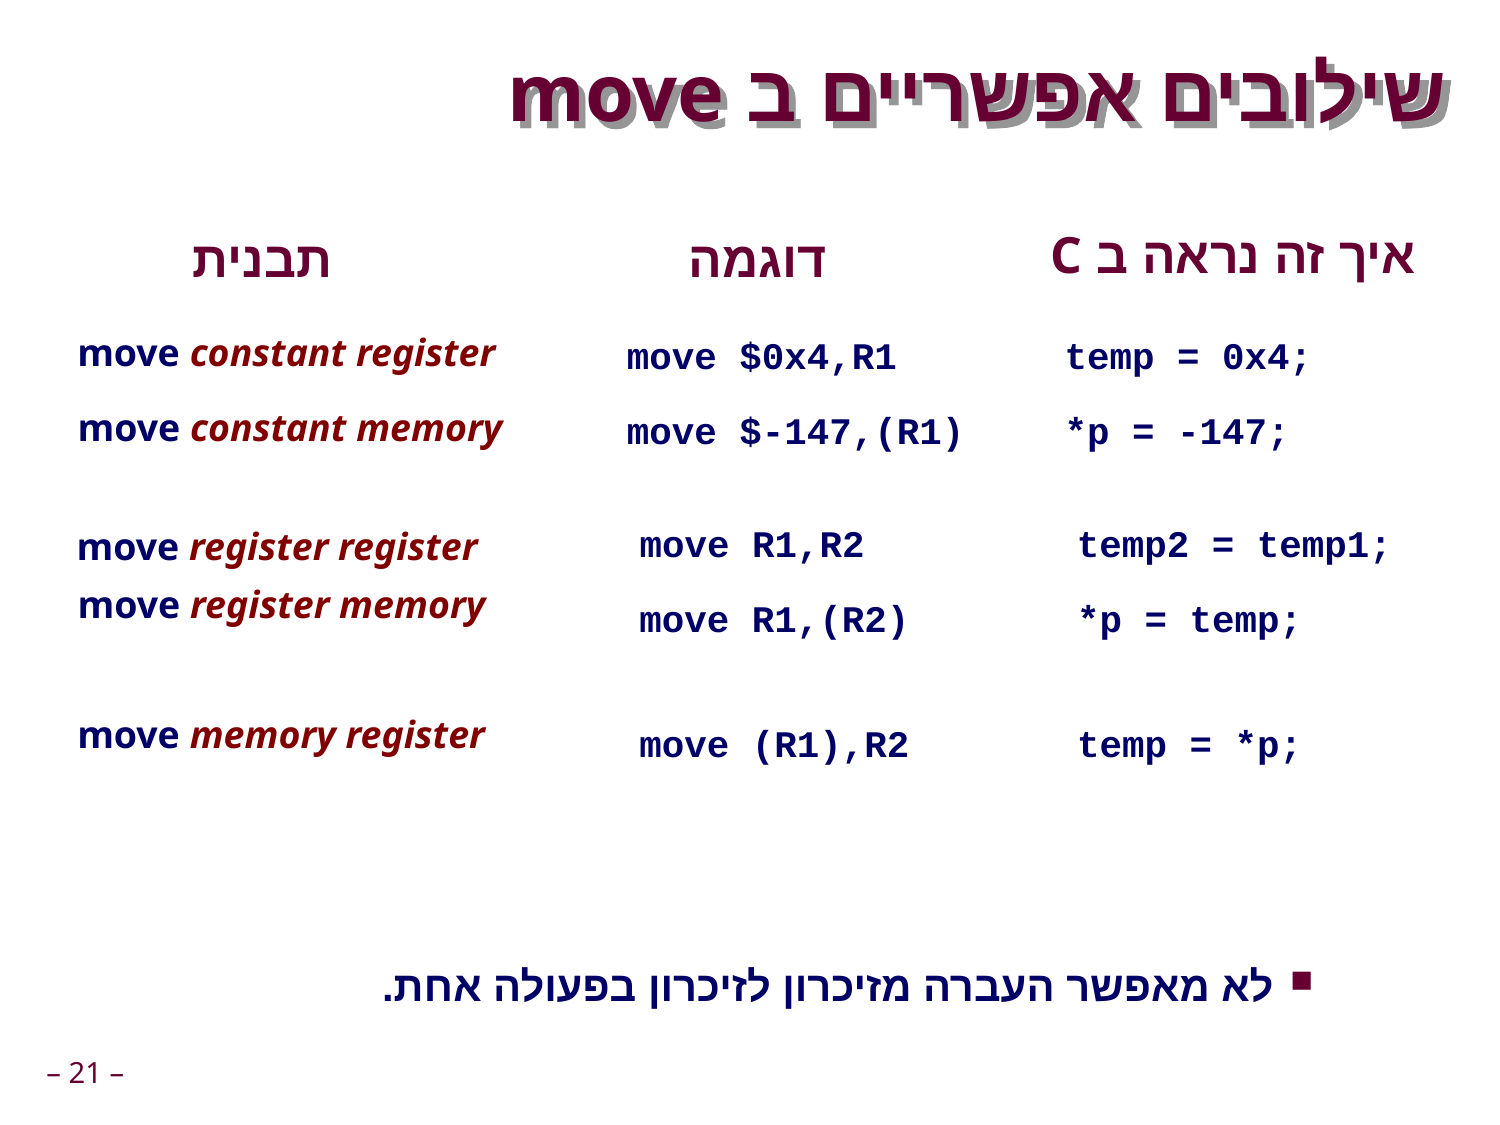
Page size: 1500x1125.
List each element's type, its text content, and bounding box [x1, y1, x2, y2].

text_box move register register [61, 515, 493, 576]
list לא מאפשר העברה מזיכרון לזיכרון בפעולה אחת. [162, 952, 1411, 1058]
text_box move memory register [62, 704, 501, 764]
text_box move constant register [62, 322, 521, 382]
text_box דוגמה [673, 219, 842, 295]
text_box temp = *p; [1062, 712, 1317, 773]
text_box move $0x4,R1 [612, 324, 912, 385]
text_box *p = temp; [1062, 587, 1317, 648]
text_box move R1,R2 [624, 512, 880, 573]
text_box move register memory [63, 574, 511, 634]
text_box איך זה נראה ב C [1035, 216, 1431, 292]
text_box *p = -147; [1049, 399, 1305, 460]
title שילובים אפשריים ב move [271, 50, 1447, 144]
text_box temp2 = temp1; [1062, 512, 1407, 573]
text_box temp = 0x4; [1049, 324, 1327, 385]
text_box move (R1),R2 [624, 712, 925, 773]
text_box move constant memory [63, 397, 528, 457]
text_box תבנית [178, 219, 348, 295]
text_box move R1,(R2) [624, 587, 925, 648]
text_box move $-147,(R1) [612, 399, 980, 460]
